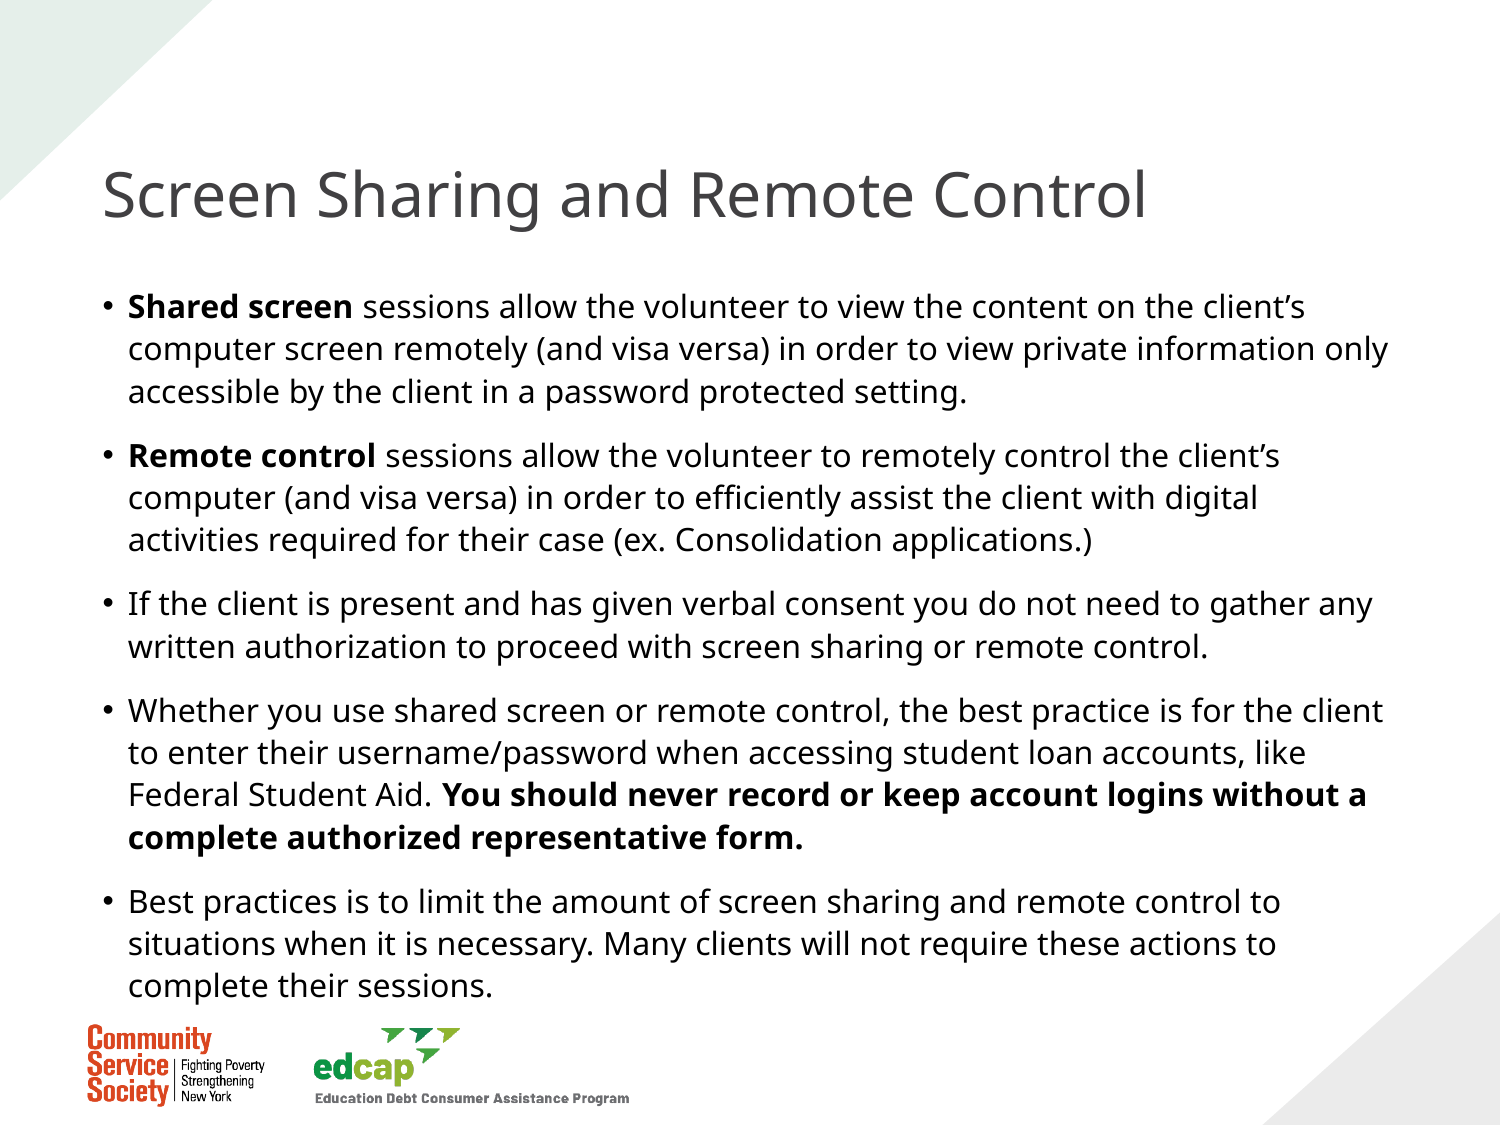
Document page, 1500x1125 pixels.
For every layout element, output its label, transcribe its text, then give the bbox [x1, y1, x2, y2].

picture [87, 1024, 265, 1107]
list Shared screen sessions allow the volunteer to view the content on the client’s computer screen remotely (and visa versa) in order to view private information only accessible by the client in a password protected setting. Remote control sessions allow the volunteer to remotely control the client’s computer (and visa versa) in order to efficiently assist the client with digital activities required for their case (ex. Consolidation applications.) If the client is present and has given verbal consent you do not need to gather any written authorization to proceed with screen sharing or remote control. Whether you use shared screen or remote control, the best practice is for the client to enter their username/password when accessing student loan accounts, like Federal Student Aid. You should never record or keep account logins without a complete authorized representative form. Best practices is to limit the amount of screen sharing and remote control to situations when it is necessary. Many clients will not require these actions to complete their sessions. [87, 275, 1413, 1014]
picture [312, 1026, 688, 1109]
title Screen Sharing and Remote Control [87, 37, 1413, 239]
